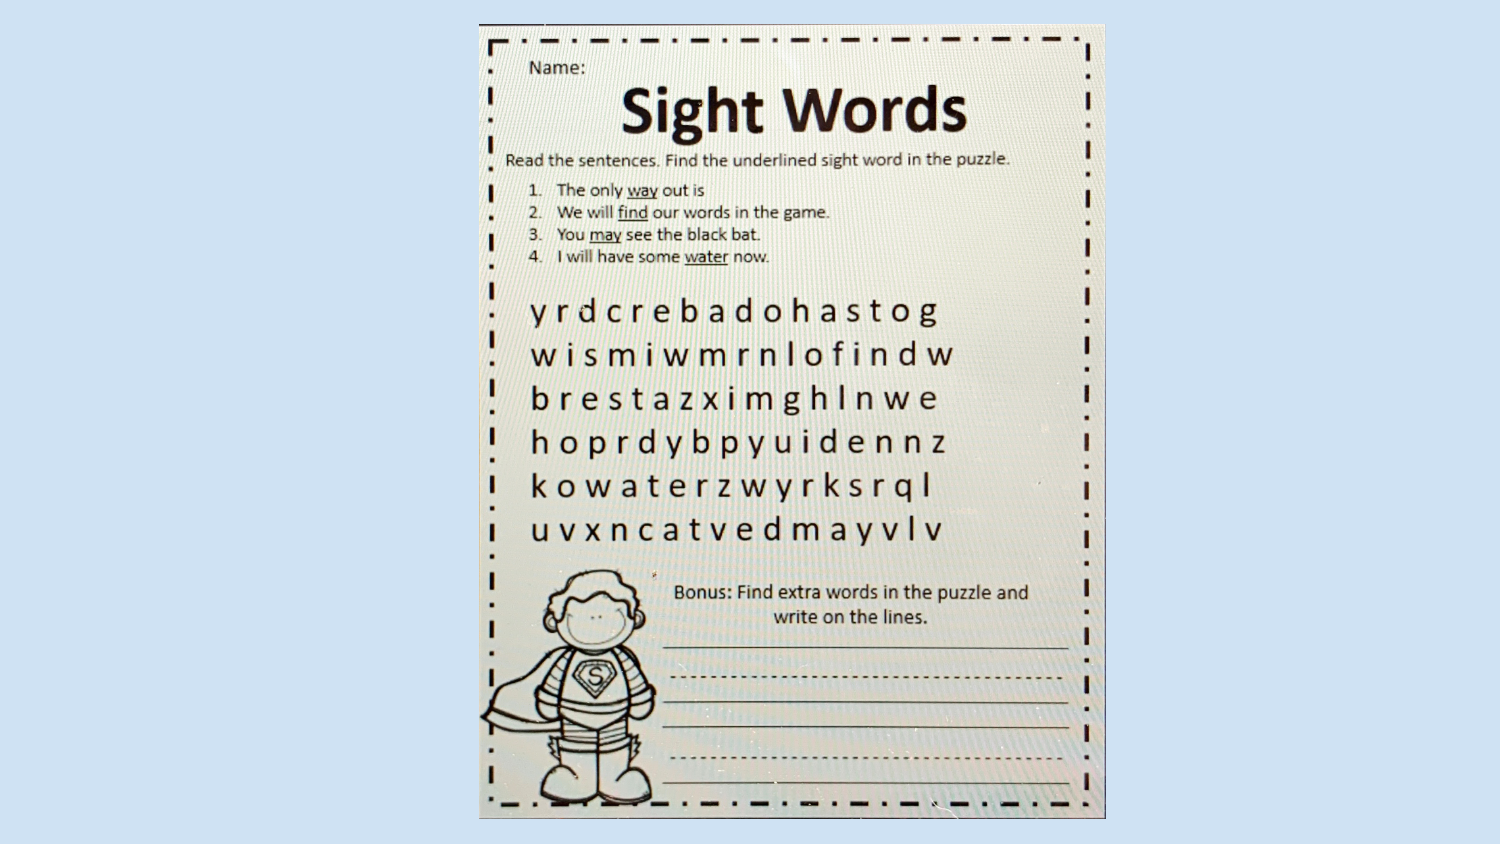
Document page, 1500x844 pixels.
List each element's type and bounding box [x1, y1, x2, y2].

picture [479, 24, 1106, 819]
